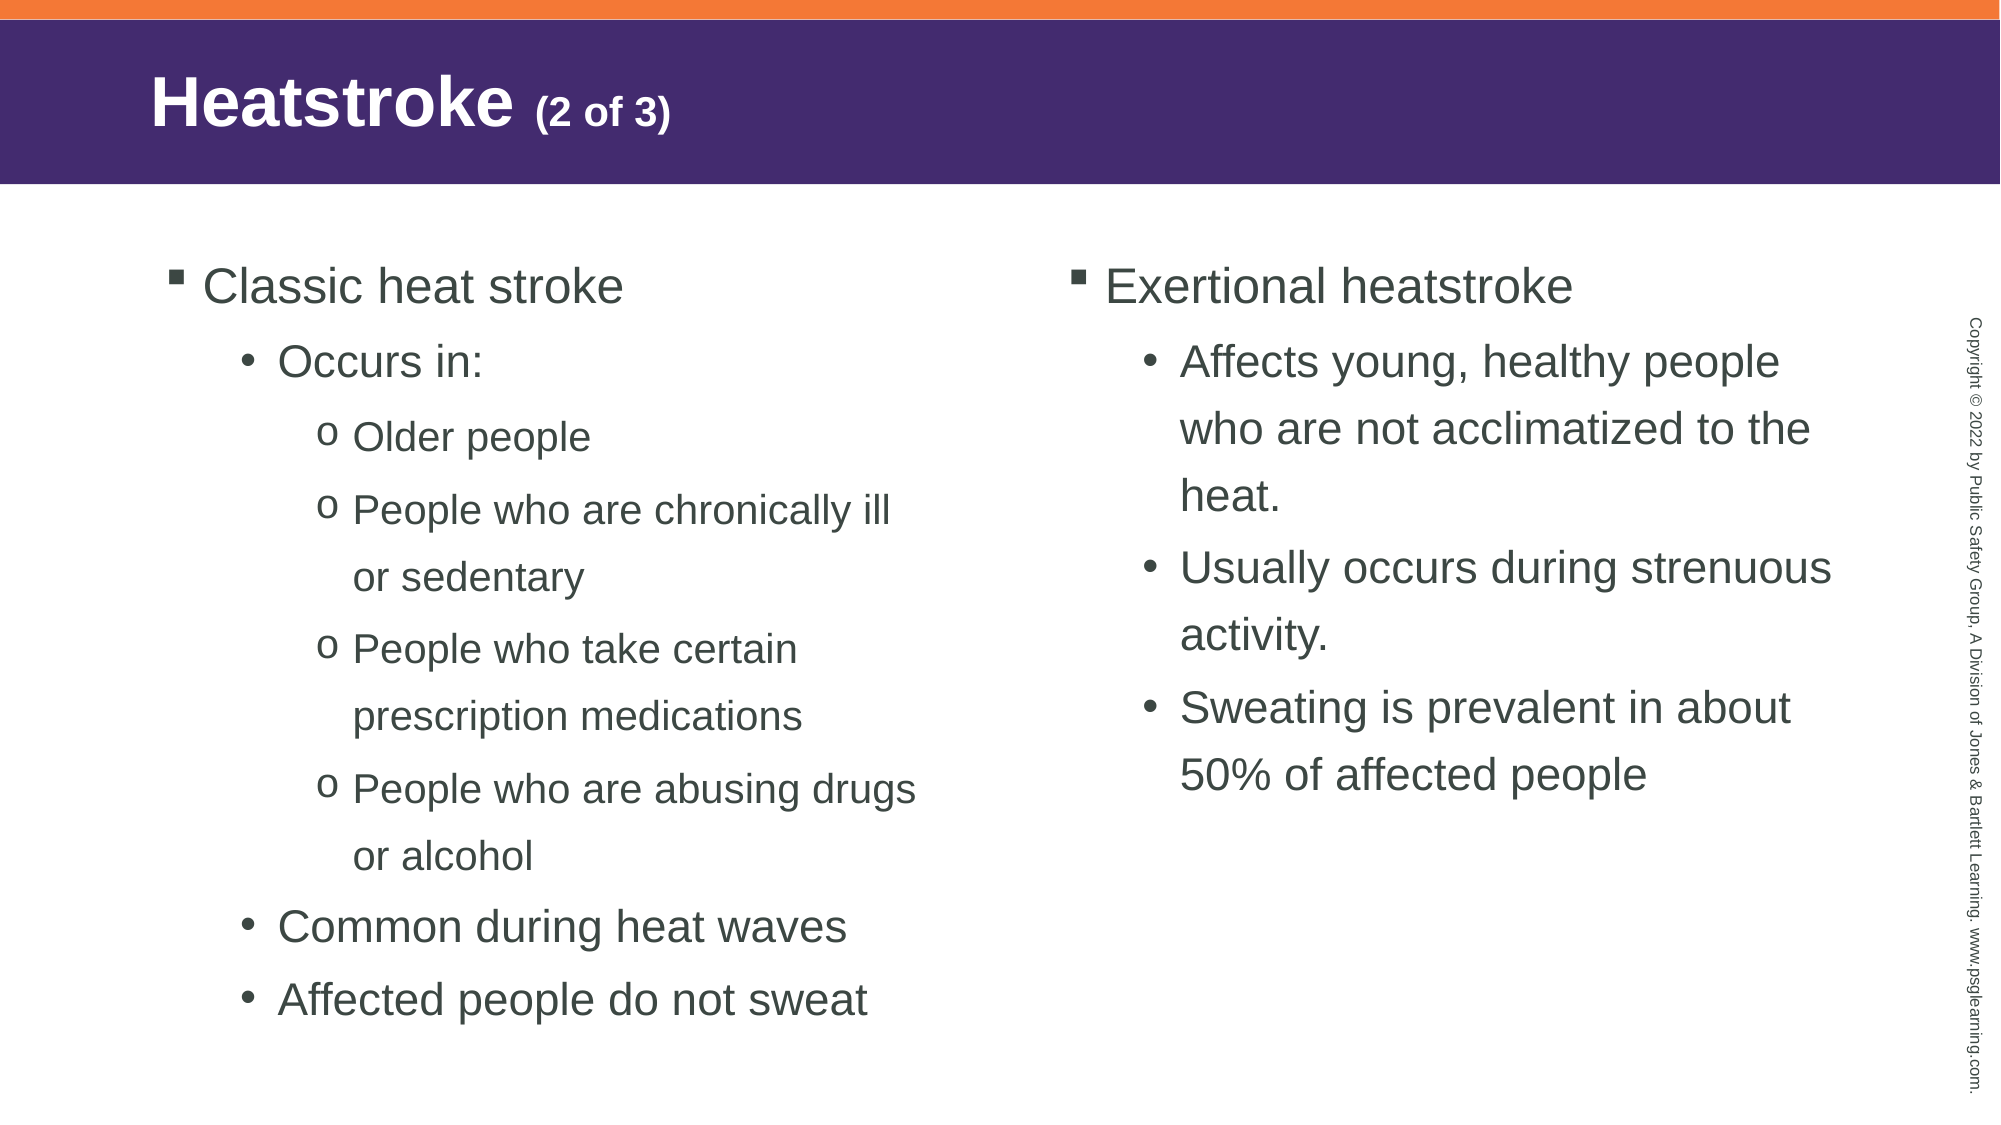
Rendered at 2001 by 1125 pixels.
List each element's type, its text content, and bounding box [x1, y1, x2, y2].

list Classic heat stroke Occurs in: Older people People who are chronically ill or sedentary People who take certain prescription medications People who are abusing drugs or alcohol Common during heat waves Affected people do not sweat [150, 239, 947, 1016]
title Heatstroke (2 of 3) [0, 19, 2000, 185]
list Exertional heatstroke Affects young, healthy people who are not acclimatized to the heat. Usually occurs during strenuous activity. Sweating is prevalent in about 50% of affected people [1052, 239, 1850, 1016]
